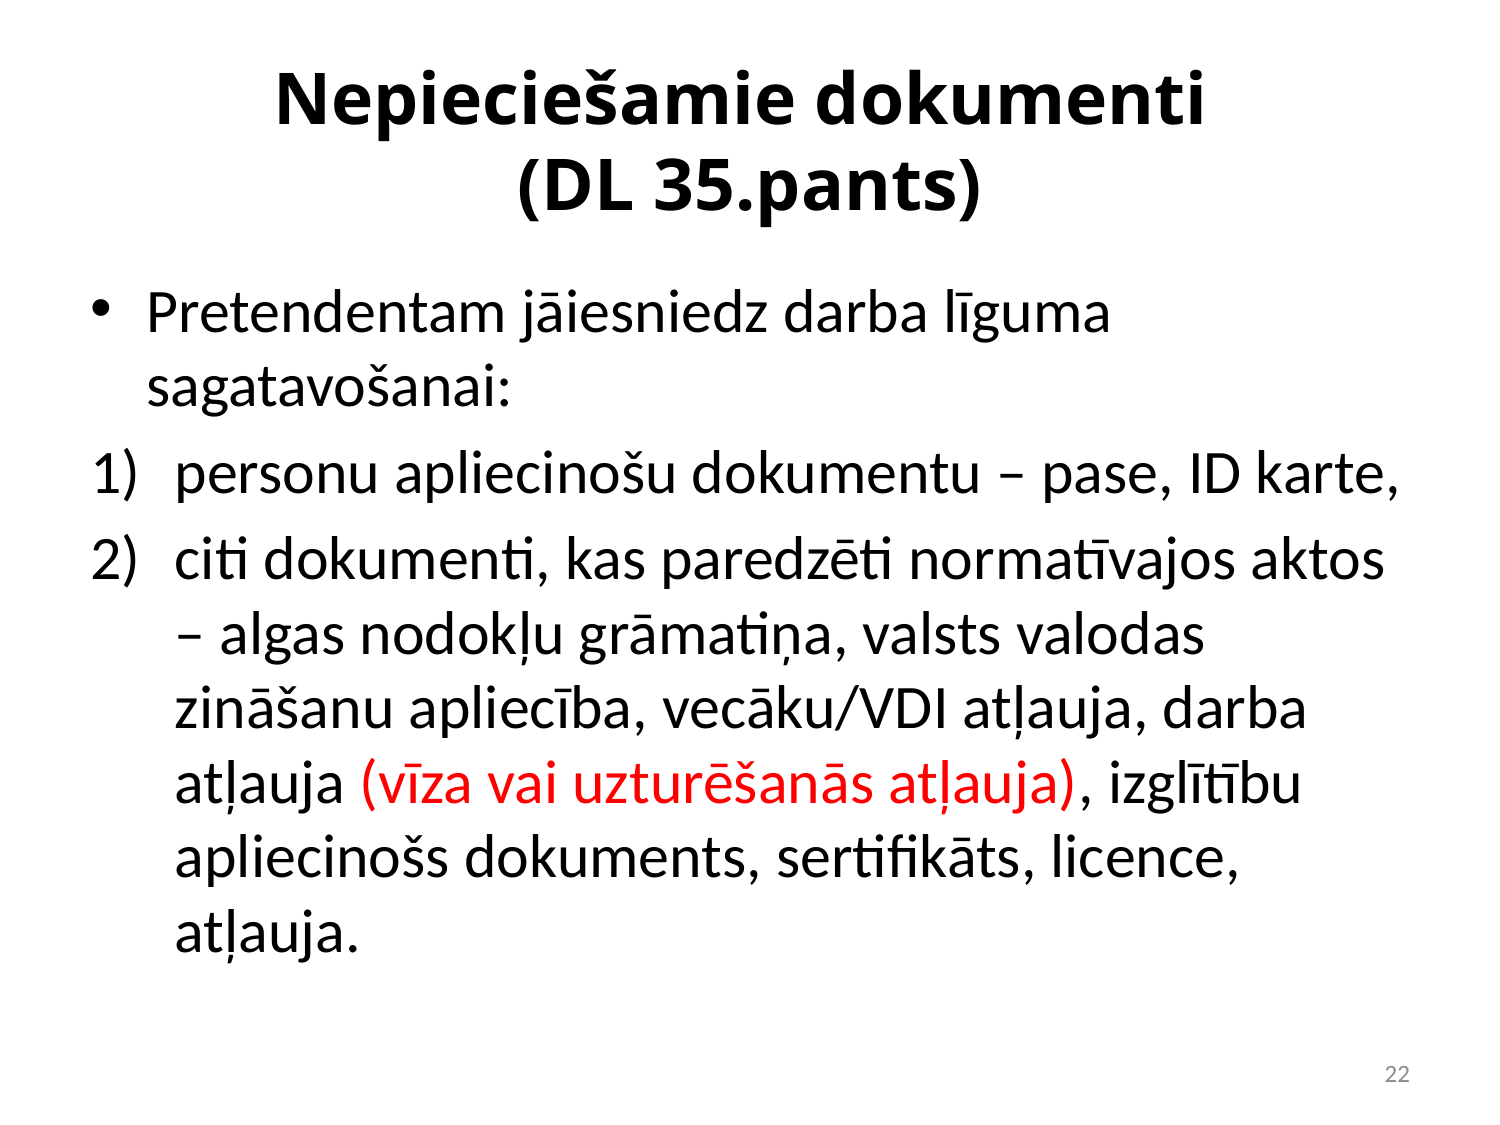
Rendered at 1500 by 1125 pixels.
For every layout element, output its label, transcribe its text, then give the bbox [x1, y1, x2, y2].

list Pretendentam jāiesniedz darba līguma sagatavošanai: personu apliecinošu dokumentu – pase, ID karte, citi dokumenti, kas paredzēti normatīvajos aktos – algas nodokļu grāmatiņa, valsts valodas zināšanu apliecība, vecāku/VDI atļauja, darba atļauja (vīza vai uzturēšanās atļauja), izglītību apliecinošs dokuments, sertifikāts, licence, atļauja. [75, 262, 1425, 1005]
slide_number 22 [1074, 1042, 1425, 1103]
title Nepieciešamie dokumenti (DL 35.pants) [75, 45, 1425, 233]
